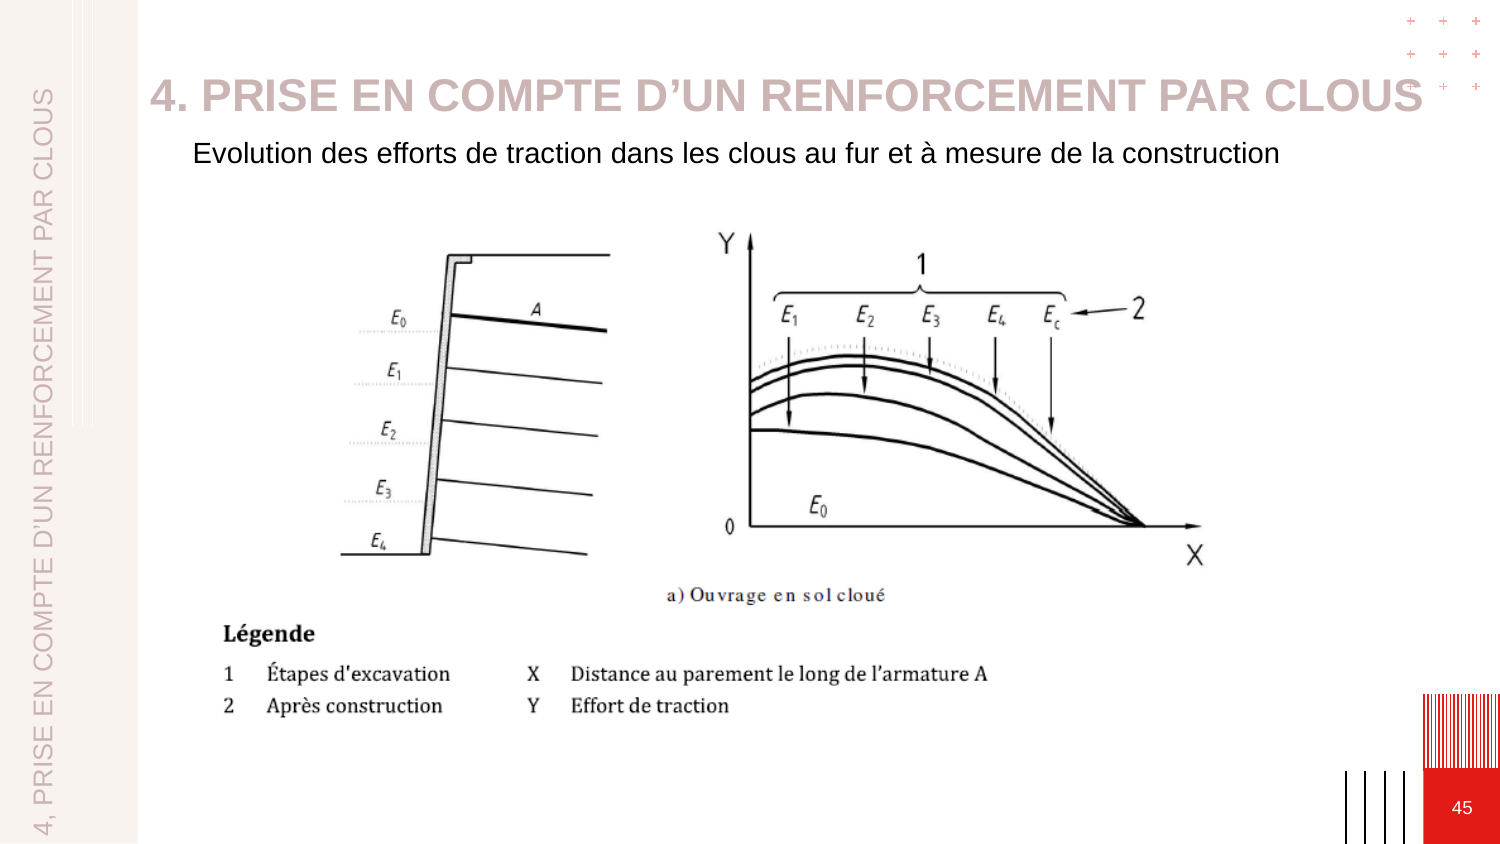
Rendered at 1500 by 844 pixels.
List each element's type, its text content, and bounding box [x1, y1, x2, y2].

picture [198, 216, 1225, 734]
text_box 4, Prise en compte d’un renforcement par clous [13, 9, 72, 844]
title 4. Prise en compte d’un renforcement par clous [150, 54, 1443, 140]
text_box Evolution des efforts de traction dans les clous au fur et à mesure de la construction [177, 127, 1297, 177]
